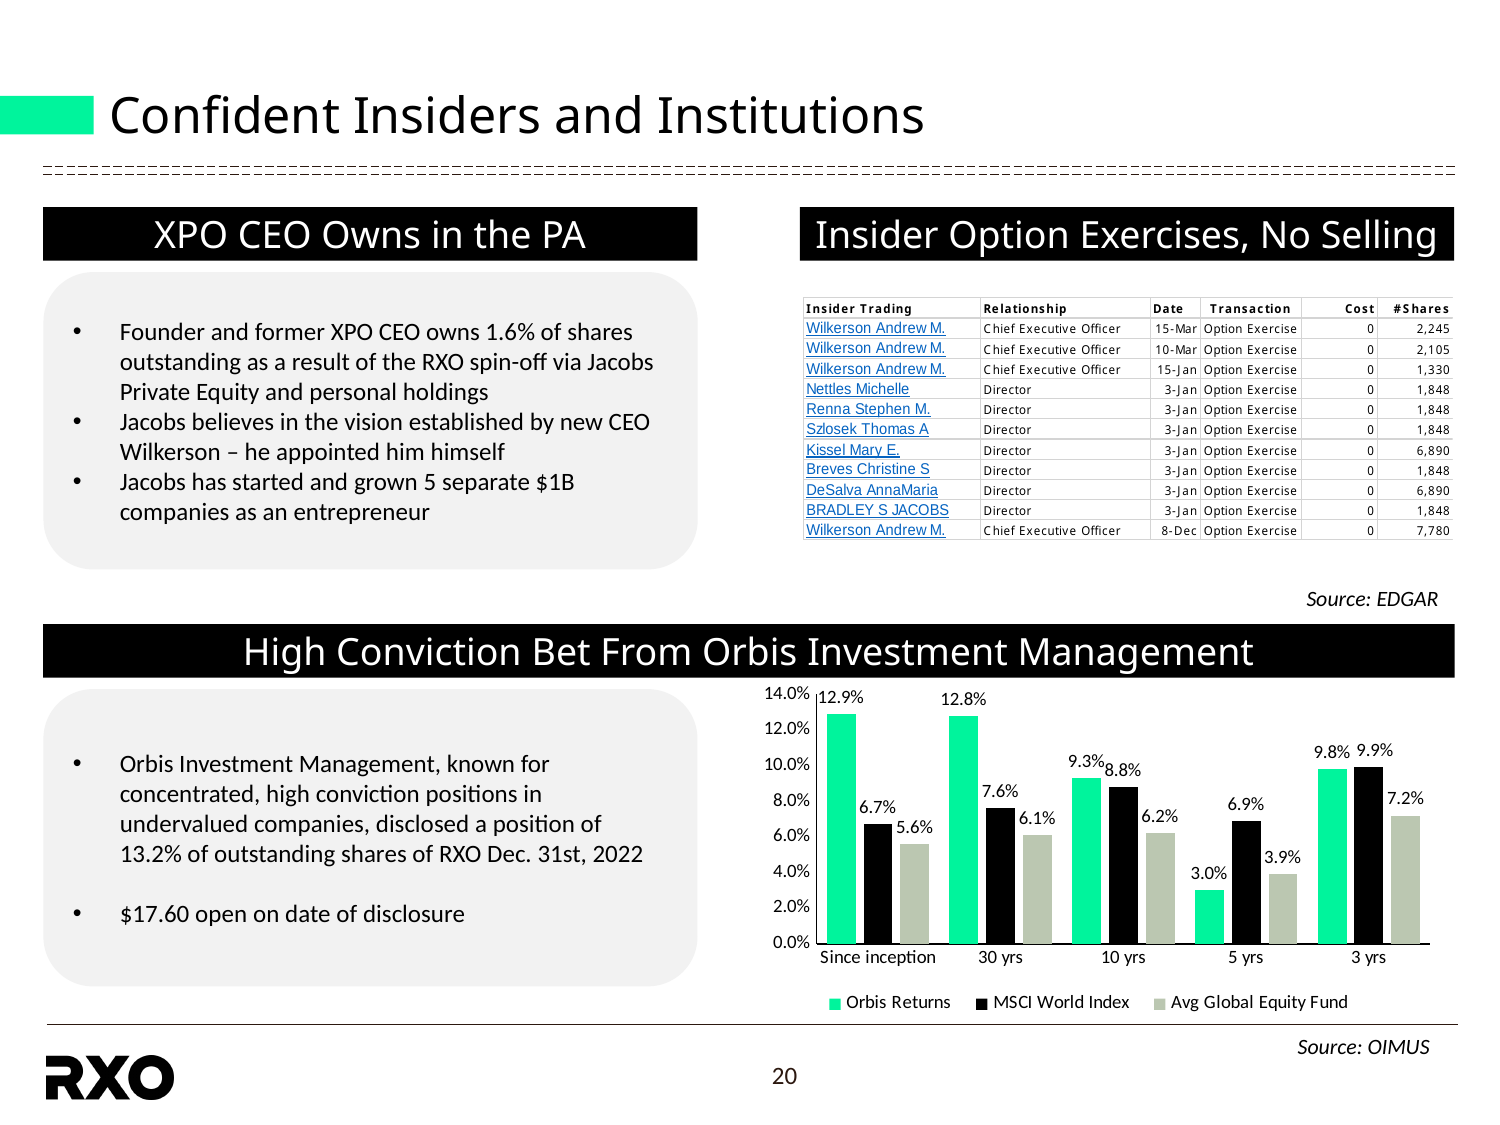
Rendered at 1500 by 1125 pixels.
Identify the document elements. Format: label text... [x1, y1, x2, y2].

text_box XPO CEO Owns in the PA [42, 206, 698, 262]
picture [46, 1055, 174, 1100]
text_box Founder and former XPO CEO owns 1.6% of shares outstanding as a result of the RXO spin-off via Jacobs Private Equity and personal holdings Jacobs believes in the vision established by new CEO Wilkerson – he appointed him himself Jacobs has started and grown 5 separate $1B companies as an entrepreneur [42, 271, 699, 571]
text_box [0, 95, 94, 135]
text_box High Conviction Bet From Orbis Investment Management [42, 623, 1456, 679]
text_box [803, 297, 1454, 541]
text_box Orbis Investment Management, known for concentrated, high conviction positions in undervalued companies, disclosed a position of 13.2% of outstanding shares of RXO Dec. 31st, 2022 $17.60 open on date of disclosure [42, 688, 699, 988]
chart [739, 684, 1455, 1022]
slide_number 20 [750, 1050, 813, 1100]
text_box Confident Insiders and Institutions [94, 76, 1297, 152]
text_box Insider Option Exercises, No Selling [799, 206, 1455, 262]
text_box Source: OIMUS [1282, 1026, 1445, 1067]
text_box Source: EDGAR [1291, 577, 1454, 619]
